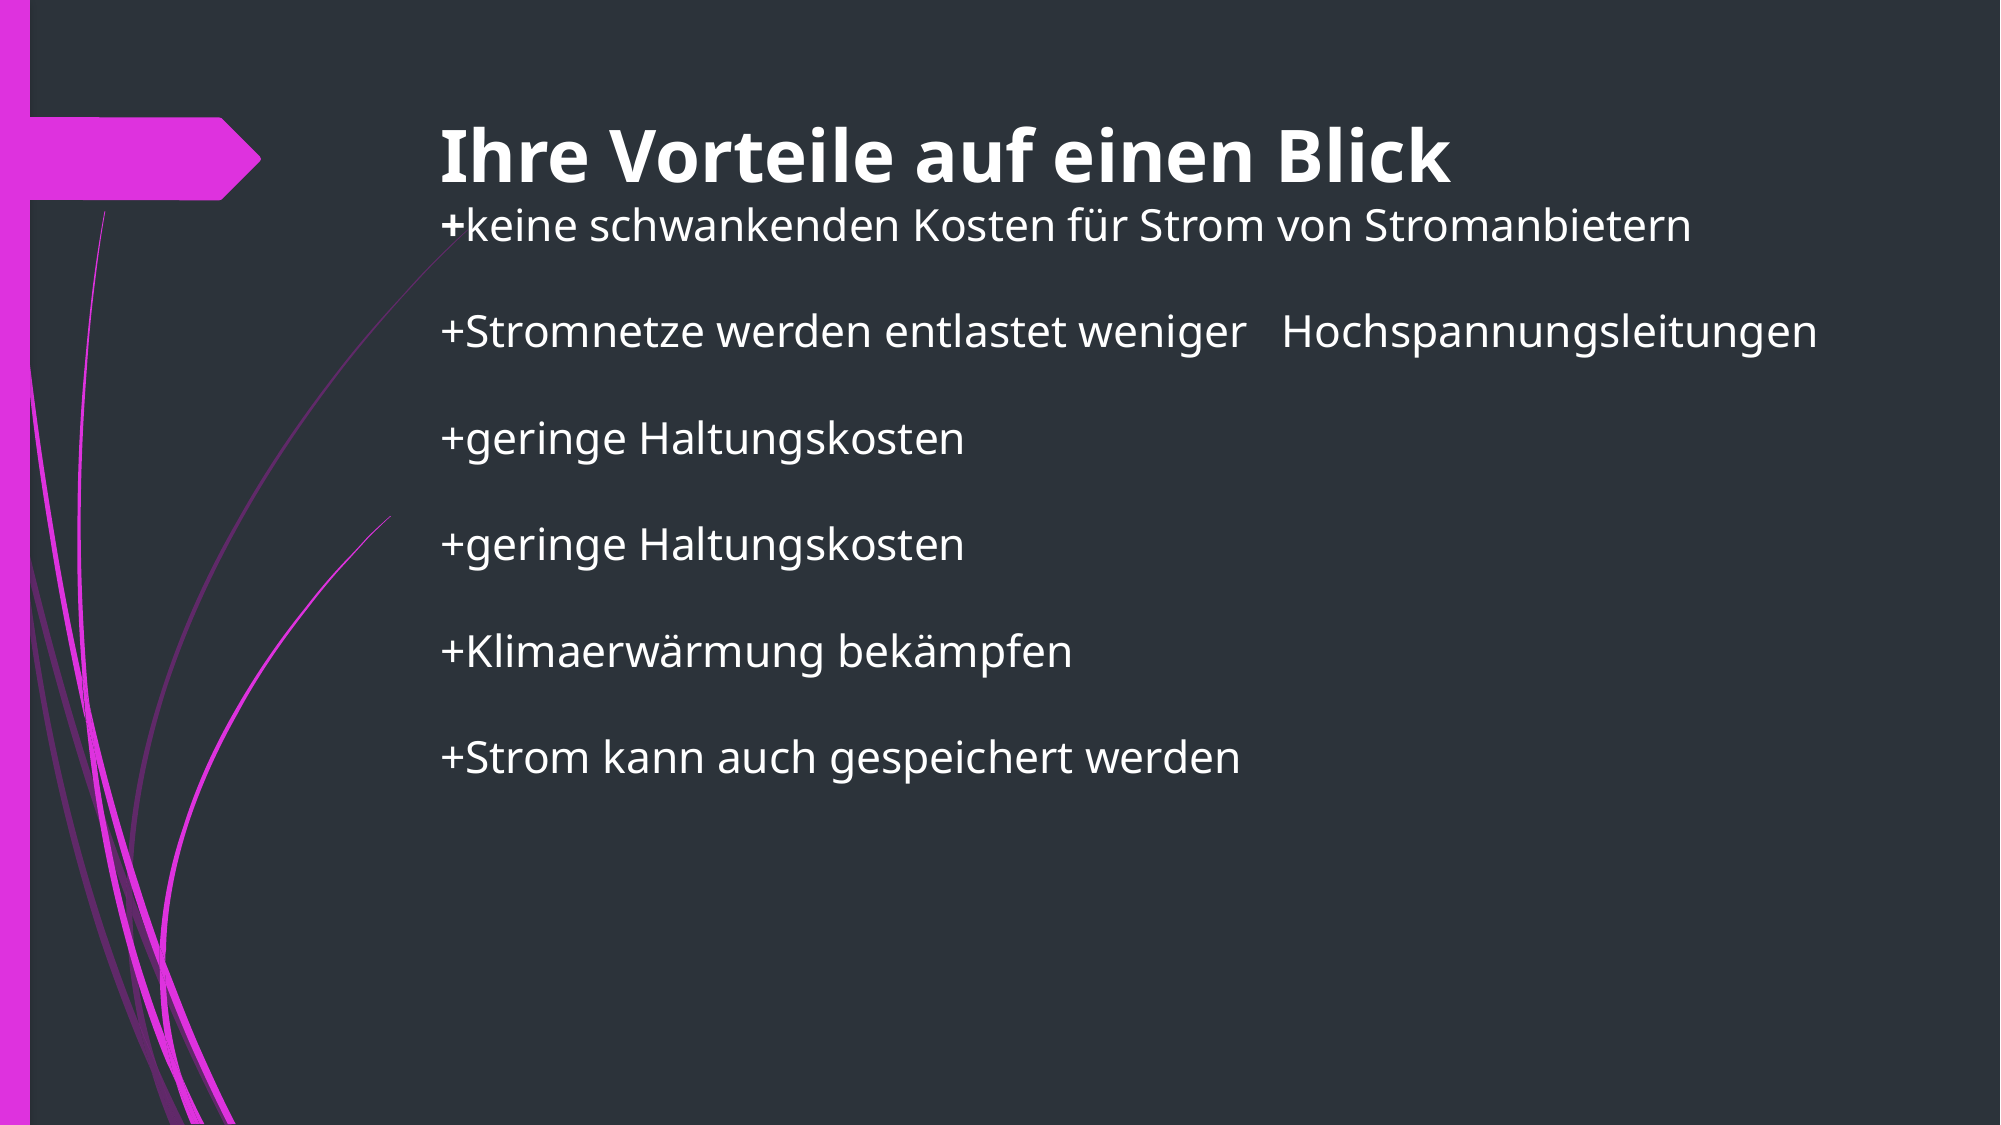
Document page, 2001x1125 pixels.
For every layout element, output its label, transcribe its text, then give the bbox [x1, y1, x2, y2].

title Ihre Vorteile auf einen Blick +keine schwankenden Kosten für Strom von Stromanbietern +Stromnetze werden entlastet weniger Hochspannungsleitungen +geringe Haltungskosten +geringe Haltungskosten +Klimaerwärmung bekämpfen +Strom kann auch gespeichert werden [425, 102, 1888, 881]
